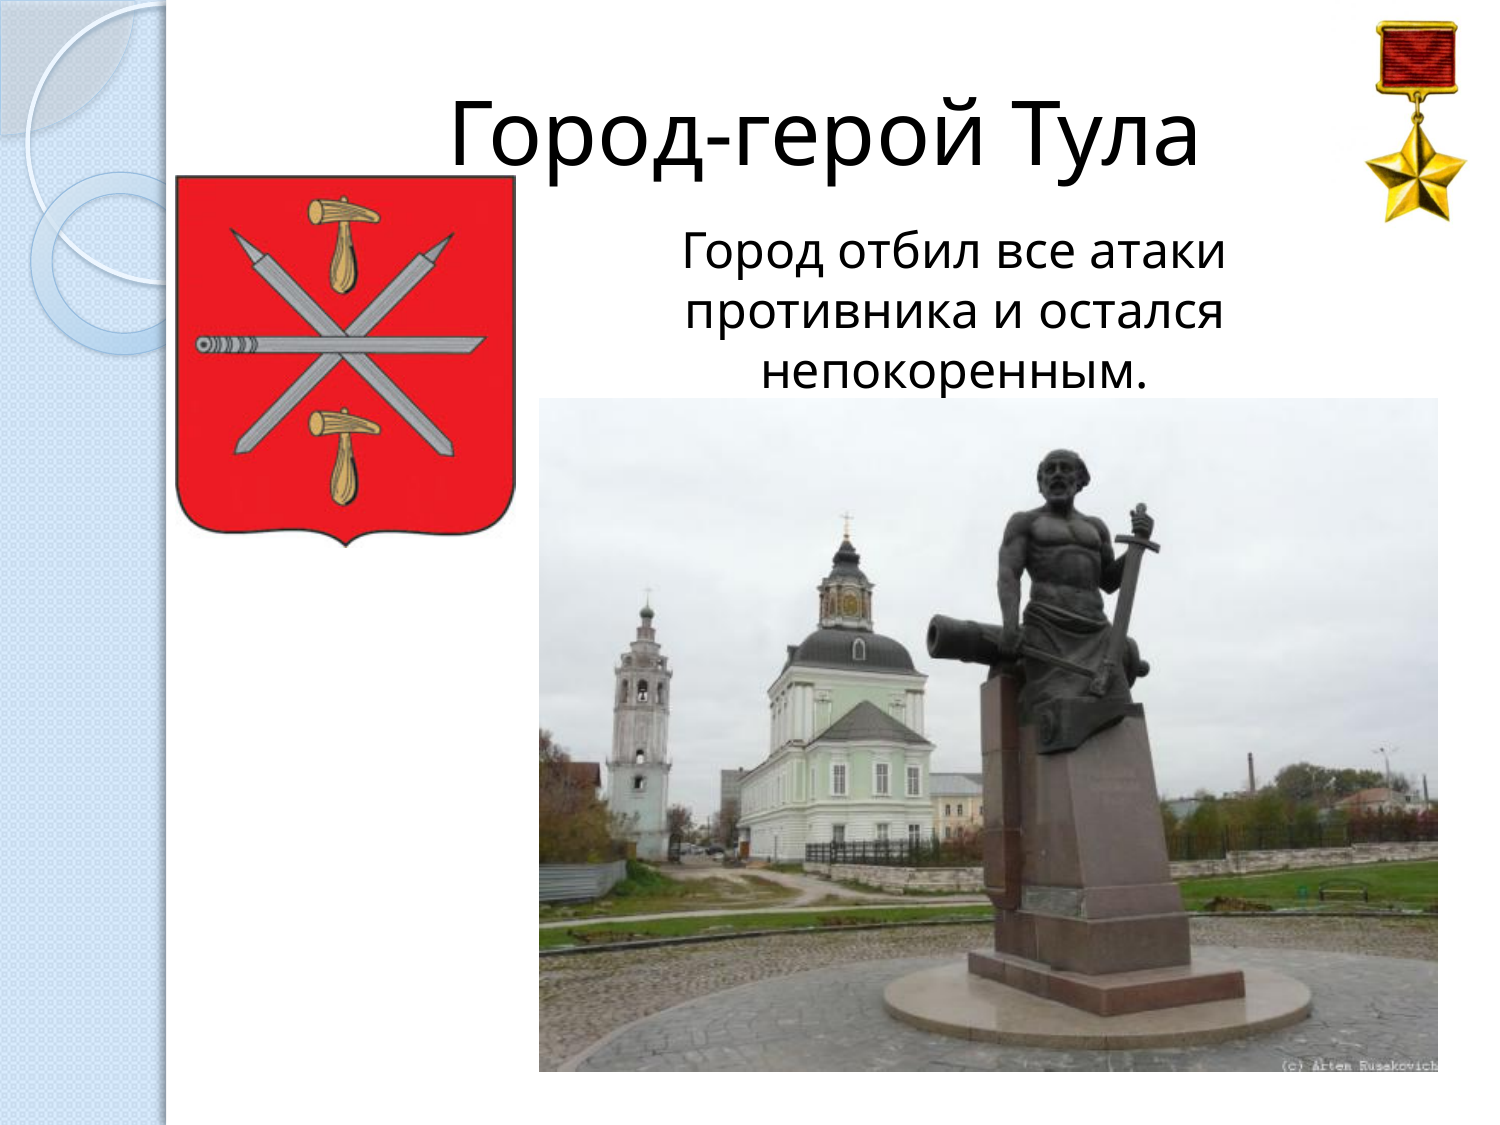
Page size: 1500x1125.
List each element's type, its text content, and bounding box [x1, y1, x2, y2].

picture [175, 175, 516, 548]
title Город-герой Тула [351, 46, 1300, 213]
text_box Город отбил все атаки противника и остался непокоренным. [550, 210, 1360, 395]
picture [1331, 0, 1500, 244]
picture [538, 398, 1438, 1072]
